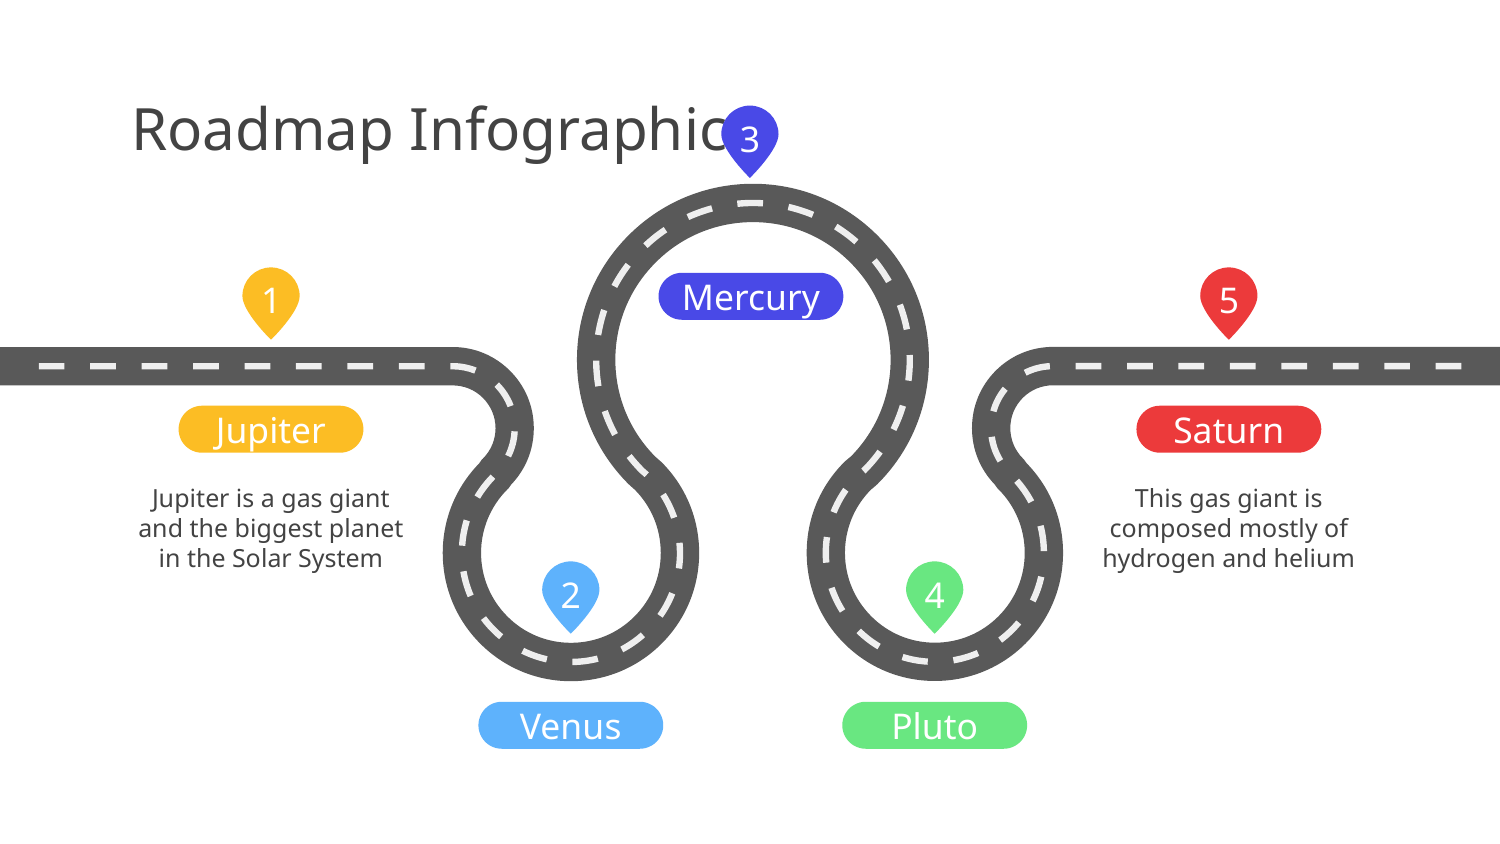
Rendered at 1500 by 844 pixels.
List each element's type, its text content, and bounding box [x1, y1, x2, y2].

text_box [1074, 267, 1384, 586]
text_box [658, 105, 844, 321]
title Roadmap Infographics [116, 88, 1384, 167]
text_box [0, 183, 1500, 682]
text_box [116, 267, 426, 586]
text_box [842, 561, 1028, 750]
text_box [478, 561, 664, 750]
